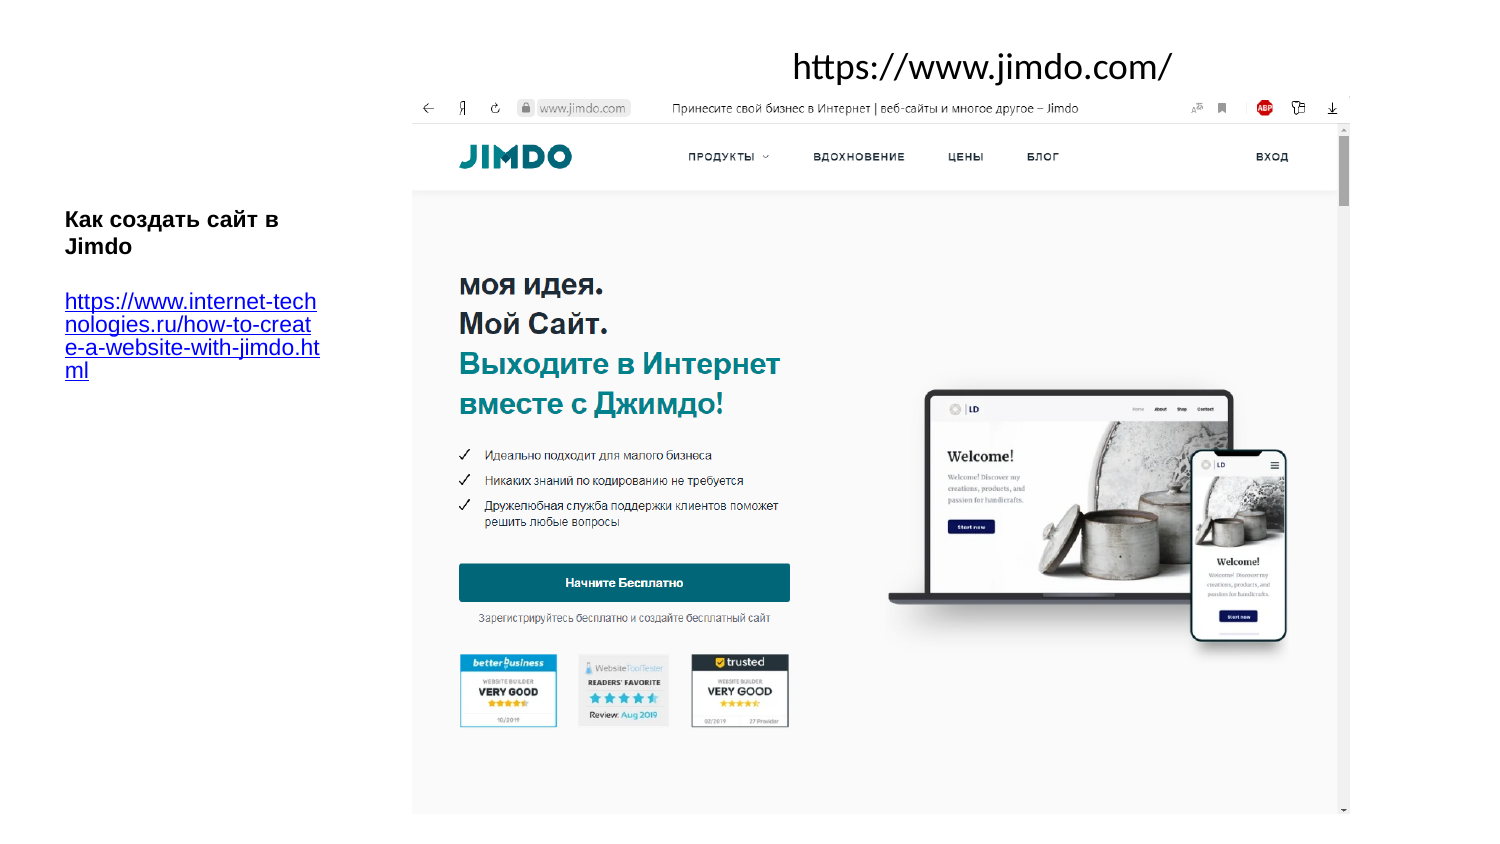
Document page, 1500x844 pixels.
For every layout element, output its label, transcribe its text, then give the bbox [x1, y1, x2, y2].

text_box https://www.jimdo.com/ [777, 34, 1188, 95]
picture [412, 96, 1351, 814]
text_box Как создать сайт в Jimdo https://www.internet-technologies.ru/how-to-create-a-website-with-jimdo.html [49, 196, 338, 349]
